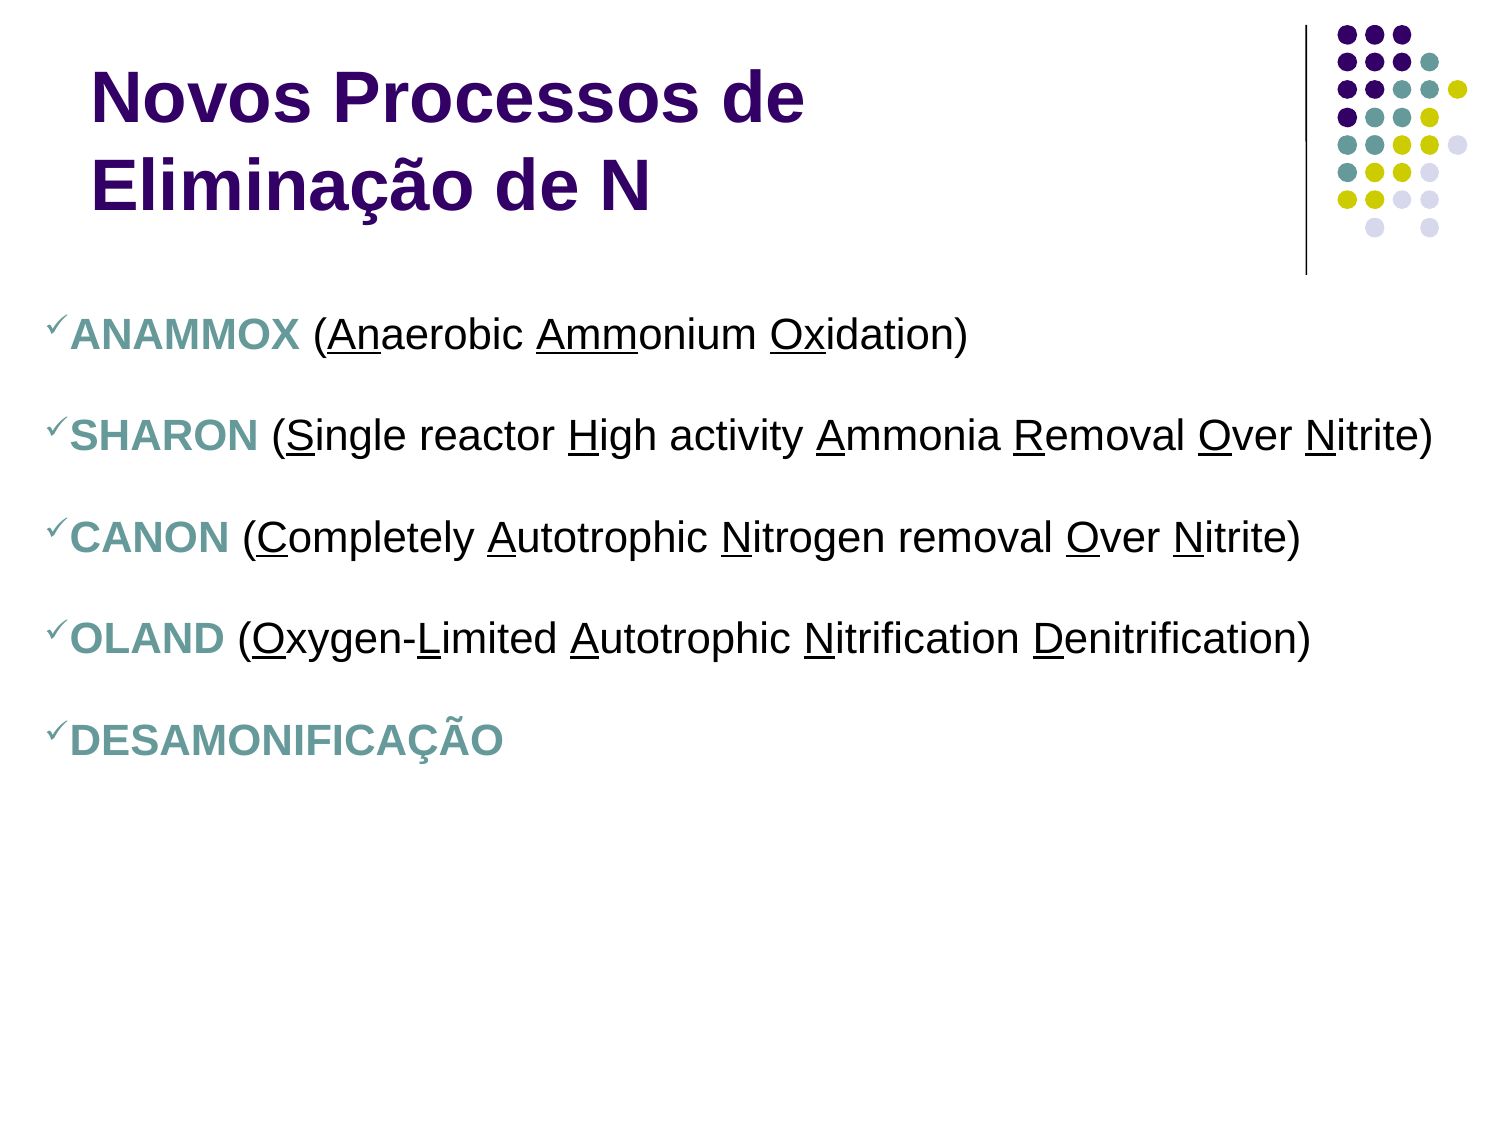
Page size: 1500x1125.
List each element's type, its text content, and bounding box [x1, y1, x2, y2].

title Novos Processos de Eliminação de N [74, 19, 1313, 233]
list ANAMMOX (Anaerobic Ammonium Oxidation) SHARON (Single reactor High activity Ammonia Removal Over Nitrite) CANON (Completely Autotrophic Nitrogen removal Over Nitrite) OLAND (Oxygen-Limited Autotrophic Nitrification Denitrification) DESAMONIFICAÇÃO [29, 266, 1500, 1071]
